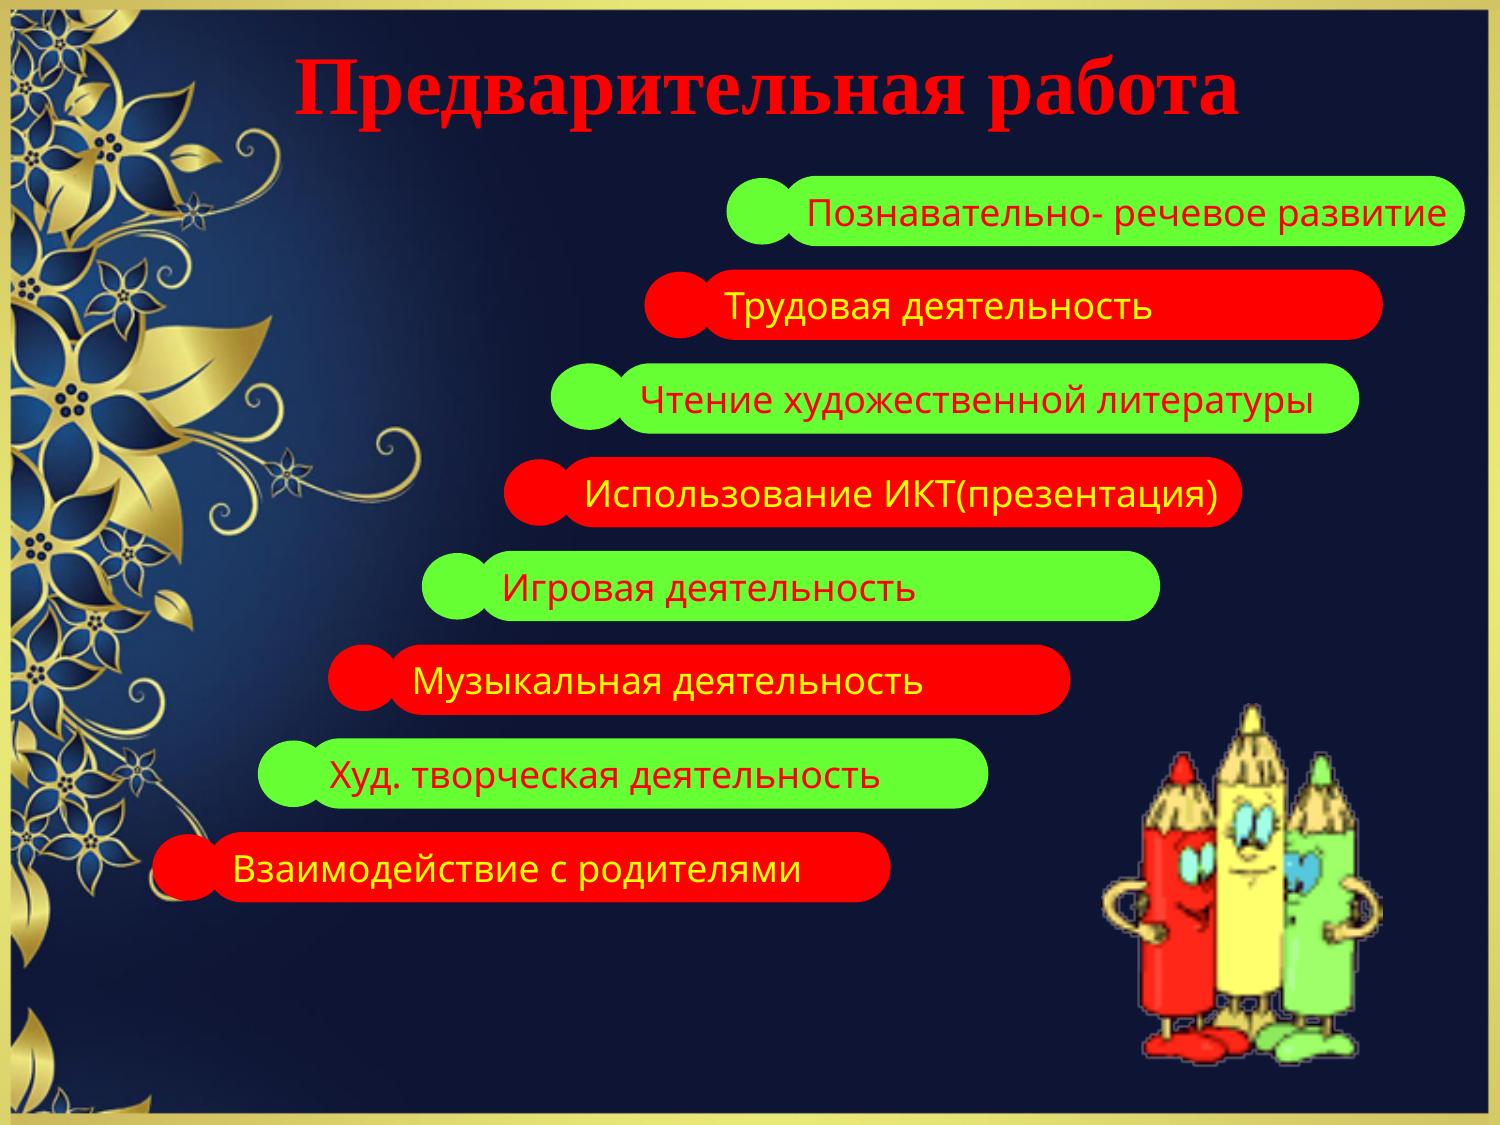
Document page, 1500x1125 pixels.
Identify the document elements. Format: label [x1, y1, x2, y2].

text_box [644, 269, 1383, 341]
text_box [257, 738, 989, 809]
text_box [503, 456, 1243, 528]
text_box [421, 550, 1161, 622]
picture [0, 0, 1500, 1125]
text_box [550, 363, 1360, 434]
text_box [152, 831, 891, 903]
text_box [726, 175, 1466, 247]
text_box [327, 644, 1071, 716]
